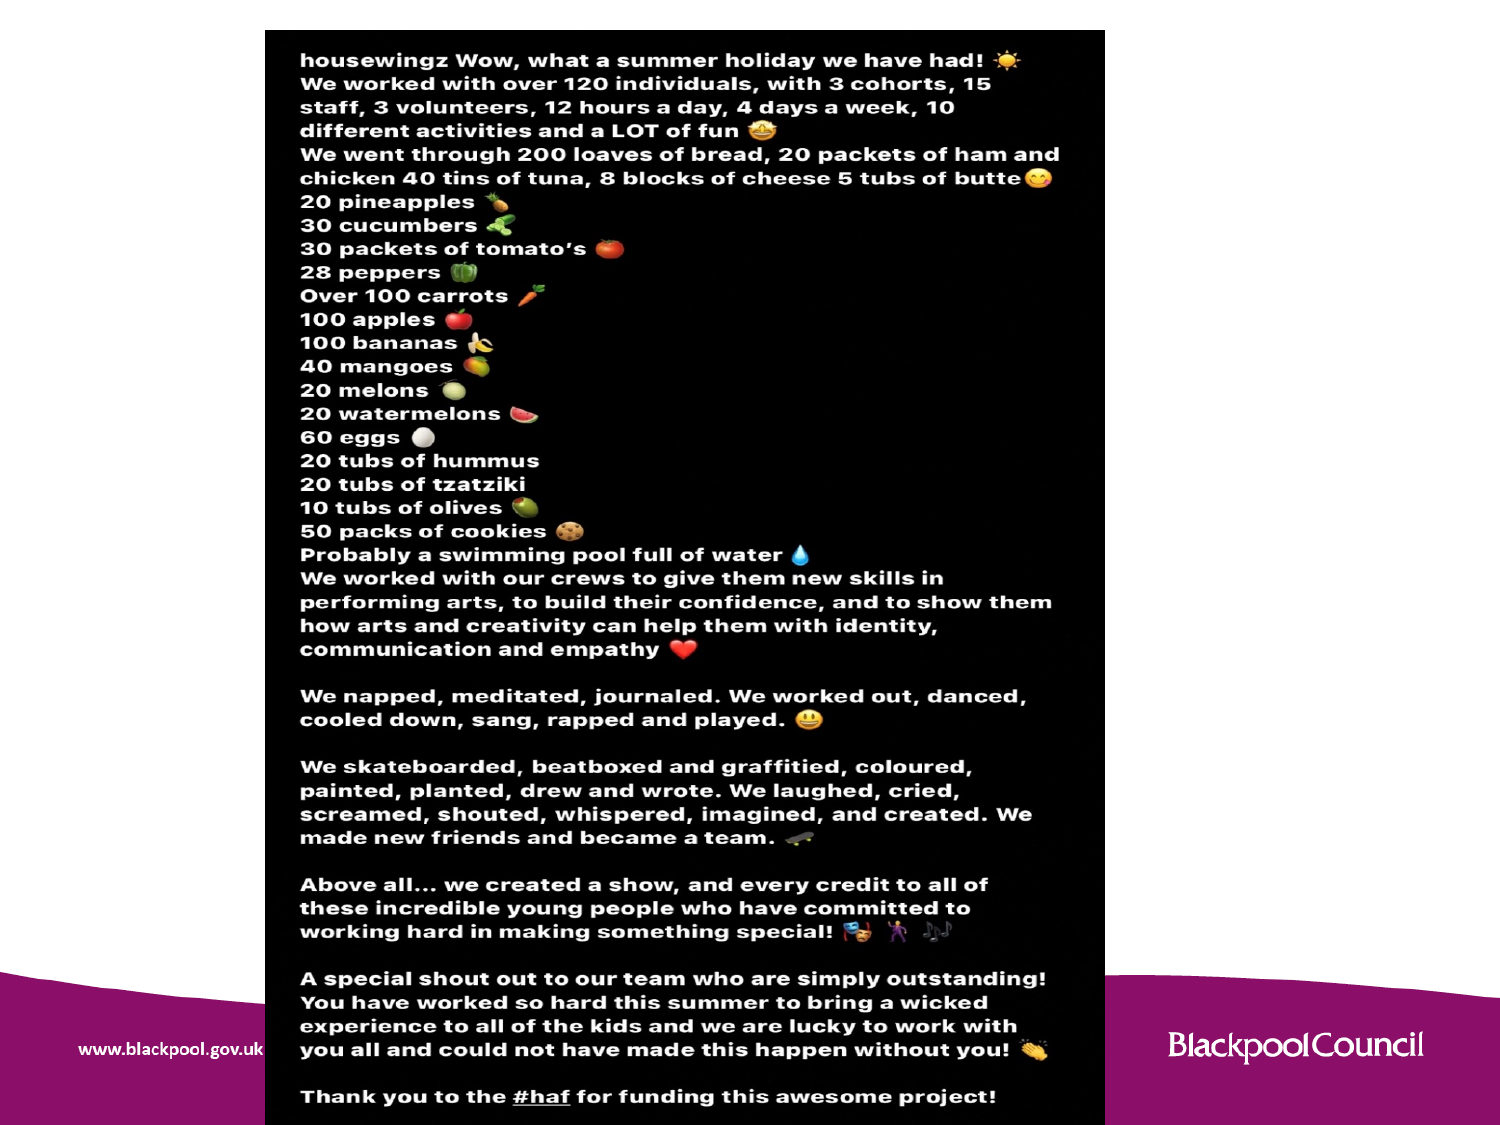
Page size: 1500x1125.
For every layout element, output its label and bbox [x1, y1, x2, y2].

list [265, 30, 1105, 1125]
picture [0, 0, 1500, 1125]
